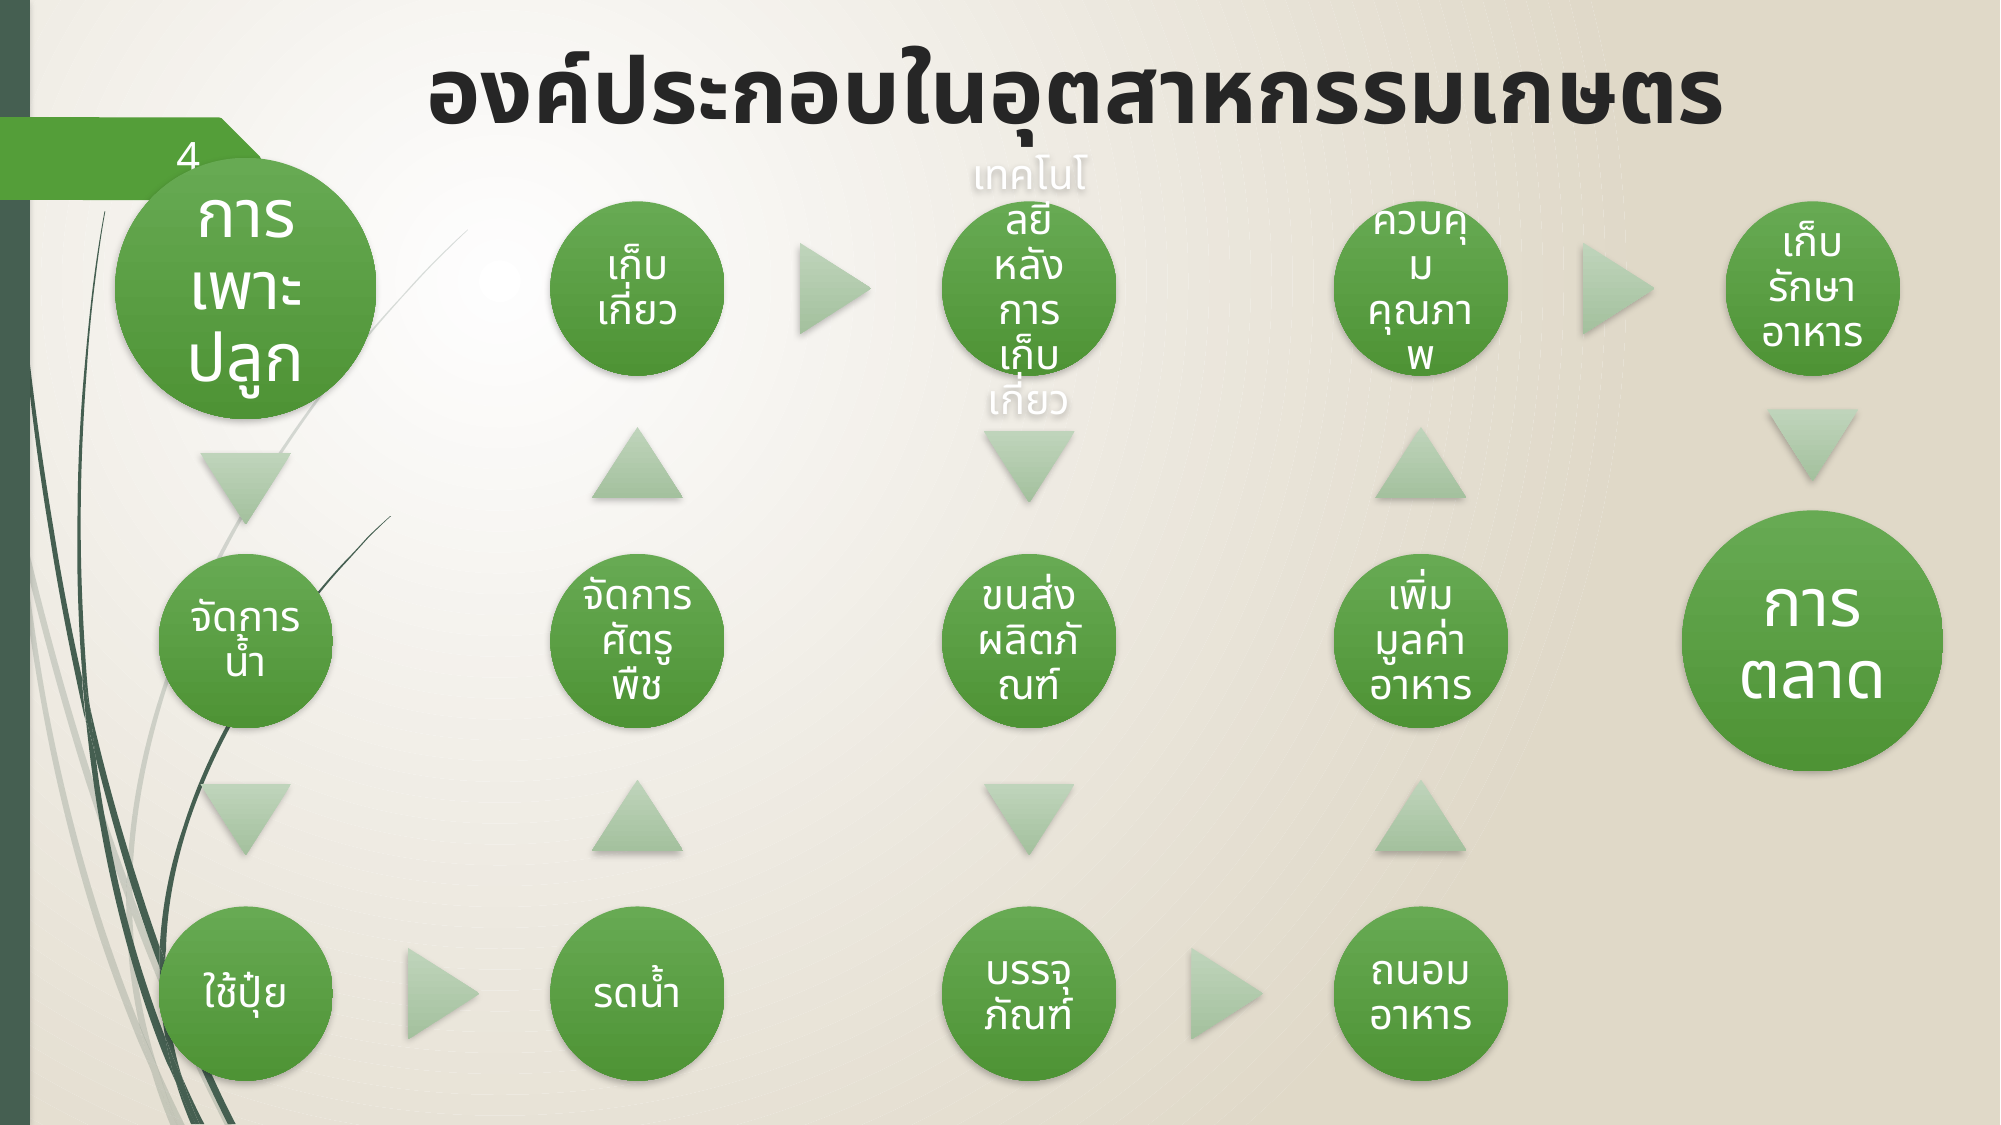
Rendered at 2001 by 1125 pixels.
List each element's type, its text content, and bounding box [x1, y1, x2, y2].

title องค์ประกอบในอุตสาหกรรมเกษตร [411, 24, 1874, 156]
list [58, 156, 2000, 1125]
slide_number 4 [87, 129, 216, 156]
